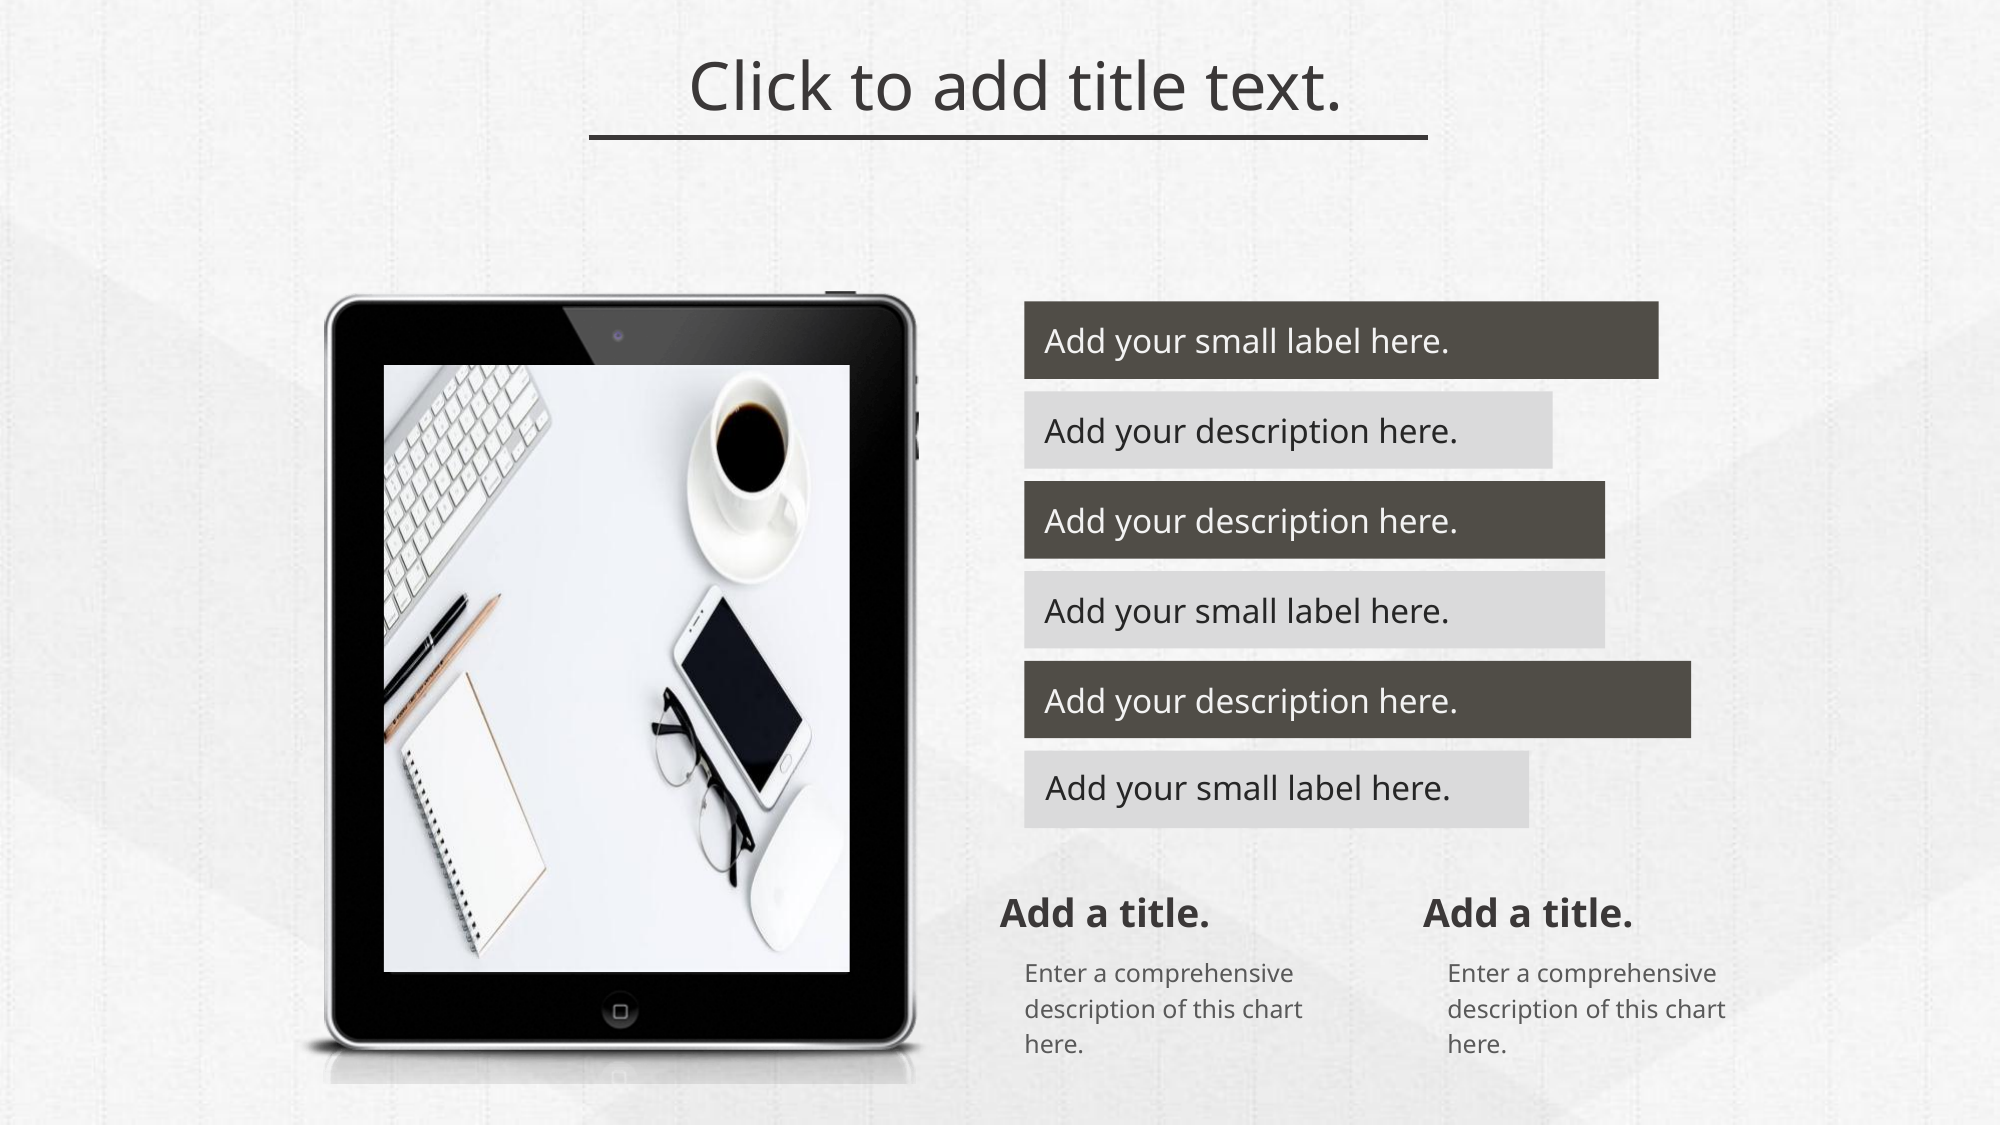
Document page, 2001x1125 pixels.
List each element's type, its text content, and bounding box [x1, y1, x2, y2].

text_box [1024, 481, 1606, 559]
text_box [287, 268, 946, 1084]
text_box Enter a comprehensive description of this chart here. [1432, 943, 1806, 1067]
text_box Add a title. [1408, 880, 1649, 943]
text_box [561, 36, 1472, 138]
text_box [1024, 750, 1530, 829]
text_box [1024, 570, 1606, 649]
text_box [1024, 660, 1692, 739]
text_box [1024, 301, 1659, 379]
text_box Enter a comprehensive description of this chart here. [1009, 943, 1383, 1067]
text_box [1024, 391, 1553, 469]
picture [0, 0, 2000, 1125]
text_box Add a title. [985, 880, 1226, 943]
